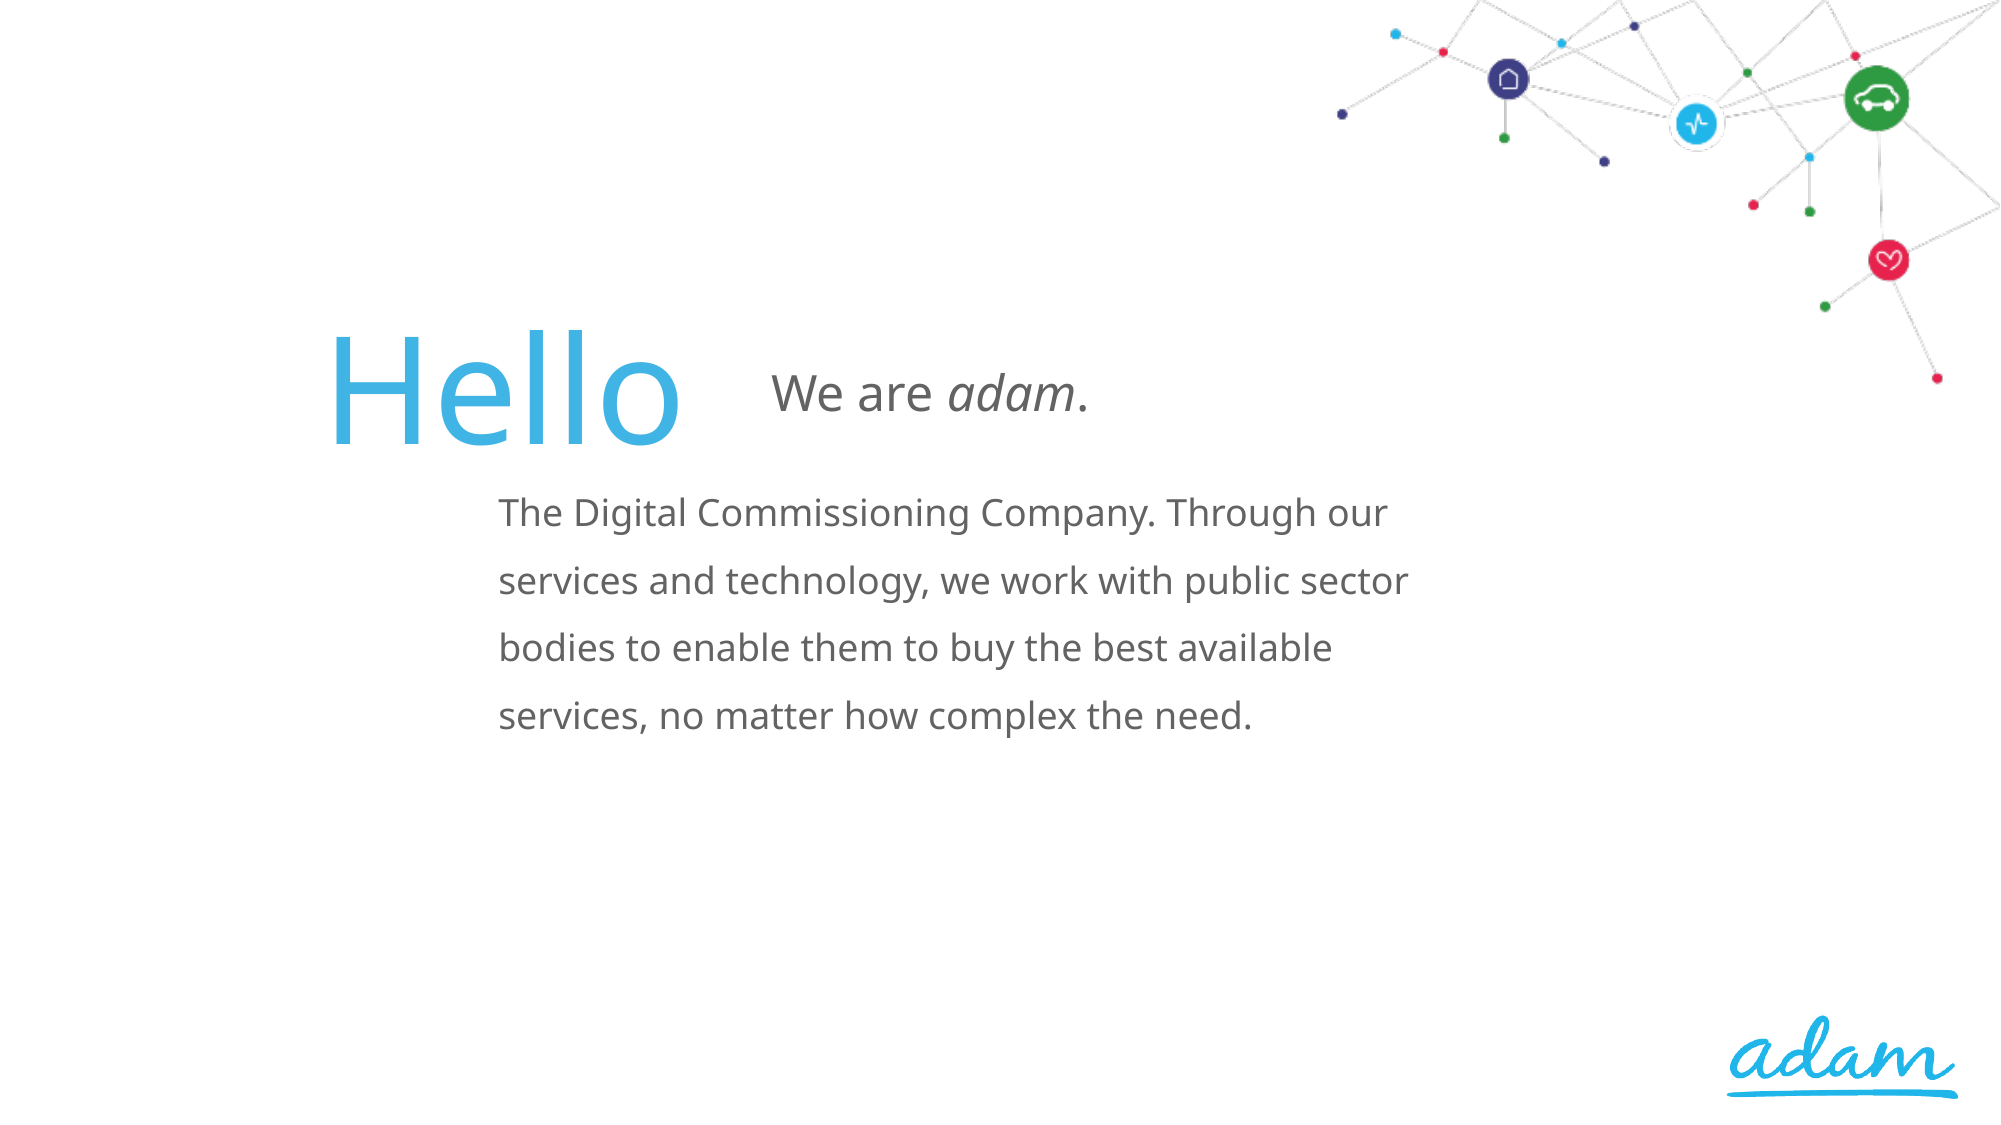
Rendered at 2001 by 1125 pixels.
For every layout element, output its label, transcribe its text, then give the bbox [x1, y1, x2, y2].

text_box We are adam. The Digital Commissioning Company. Through our services and technology, we work with public sector bodies to enable them to buy the best available services, no matter how complex the need. [483, 354, 1484, 744]
picture [1331, 0, 2000, 386]
text_box [975, 537, 1025, 588]
picture [1719, 1006, 1970, 1108]
text_box Hello [307, 286, 773, 482]
